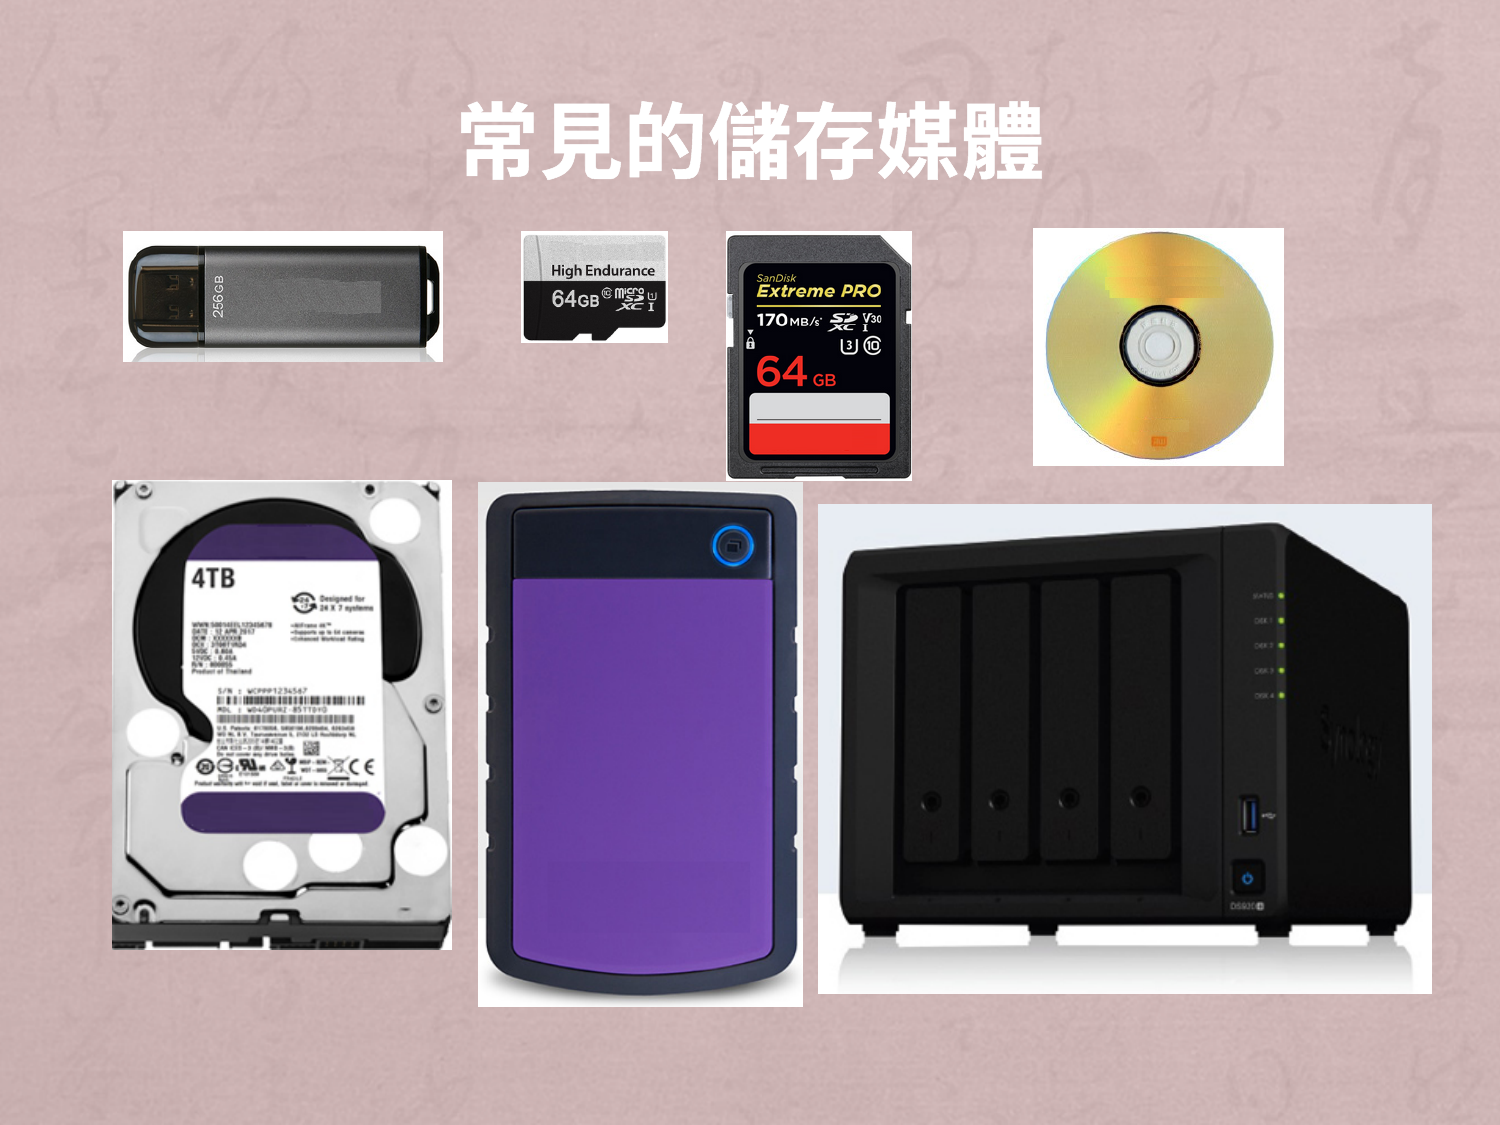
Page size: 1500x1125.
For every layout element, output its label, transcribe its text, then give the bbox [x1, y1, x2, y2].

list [123, 231, 444, 363]
title 常見的儲存媒體 [75, 45, 1425, 233]
picture [521, 231, 668, 343]
picture [1032, 228, 1285, 467]
picture [725, 231, 912, 482]
picture [818, 504, 1432, 995]
picture [111, 479, 452, 950]
picture [477, 482, 804, 1008]
